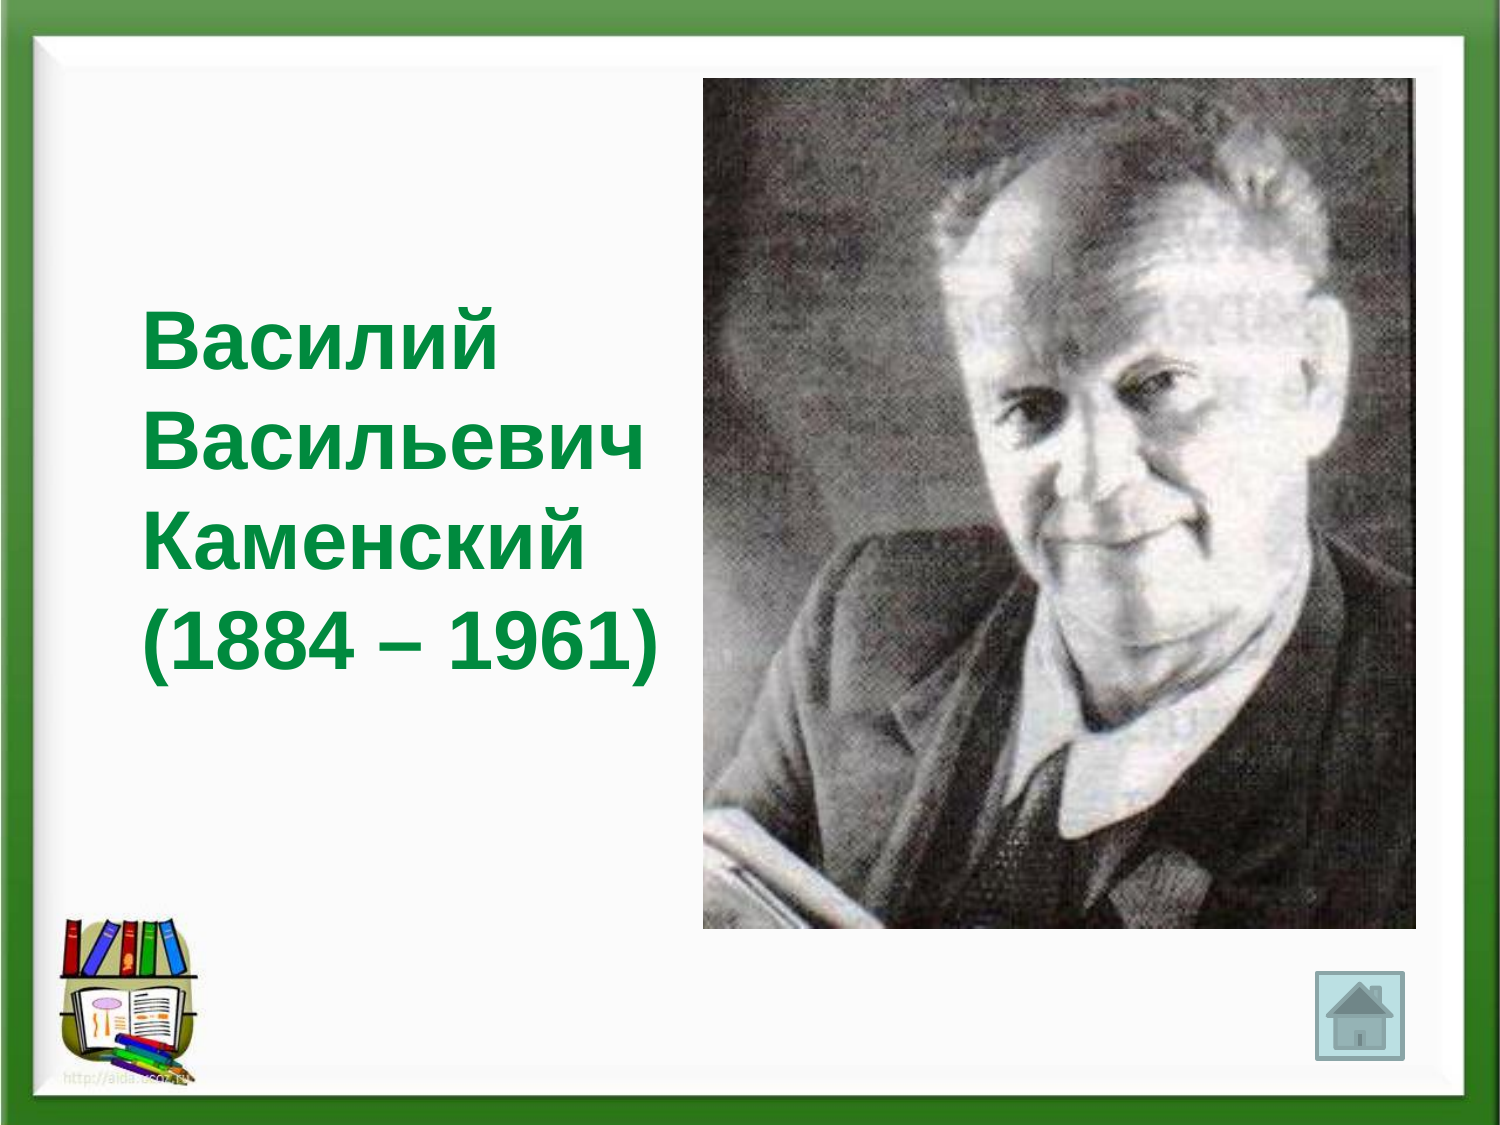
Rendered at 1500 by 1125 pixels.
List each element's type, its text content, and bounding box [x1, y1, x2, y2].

text_box [1315, 971, 1405, 1061]
picture [0, 0, 1500, 1125]
text_box Василий Васильевич Каменский (1884 – 1961) [127, 278, 676, 694]
